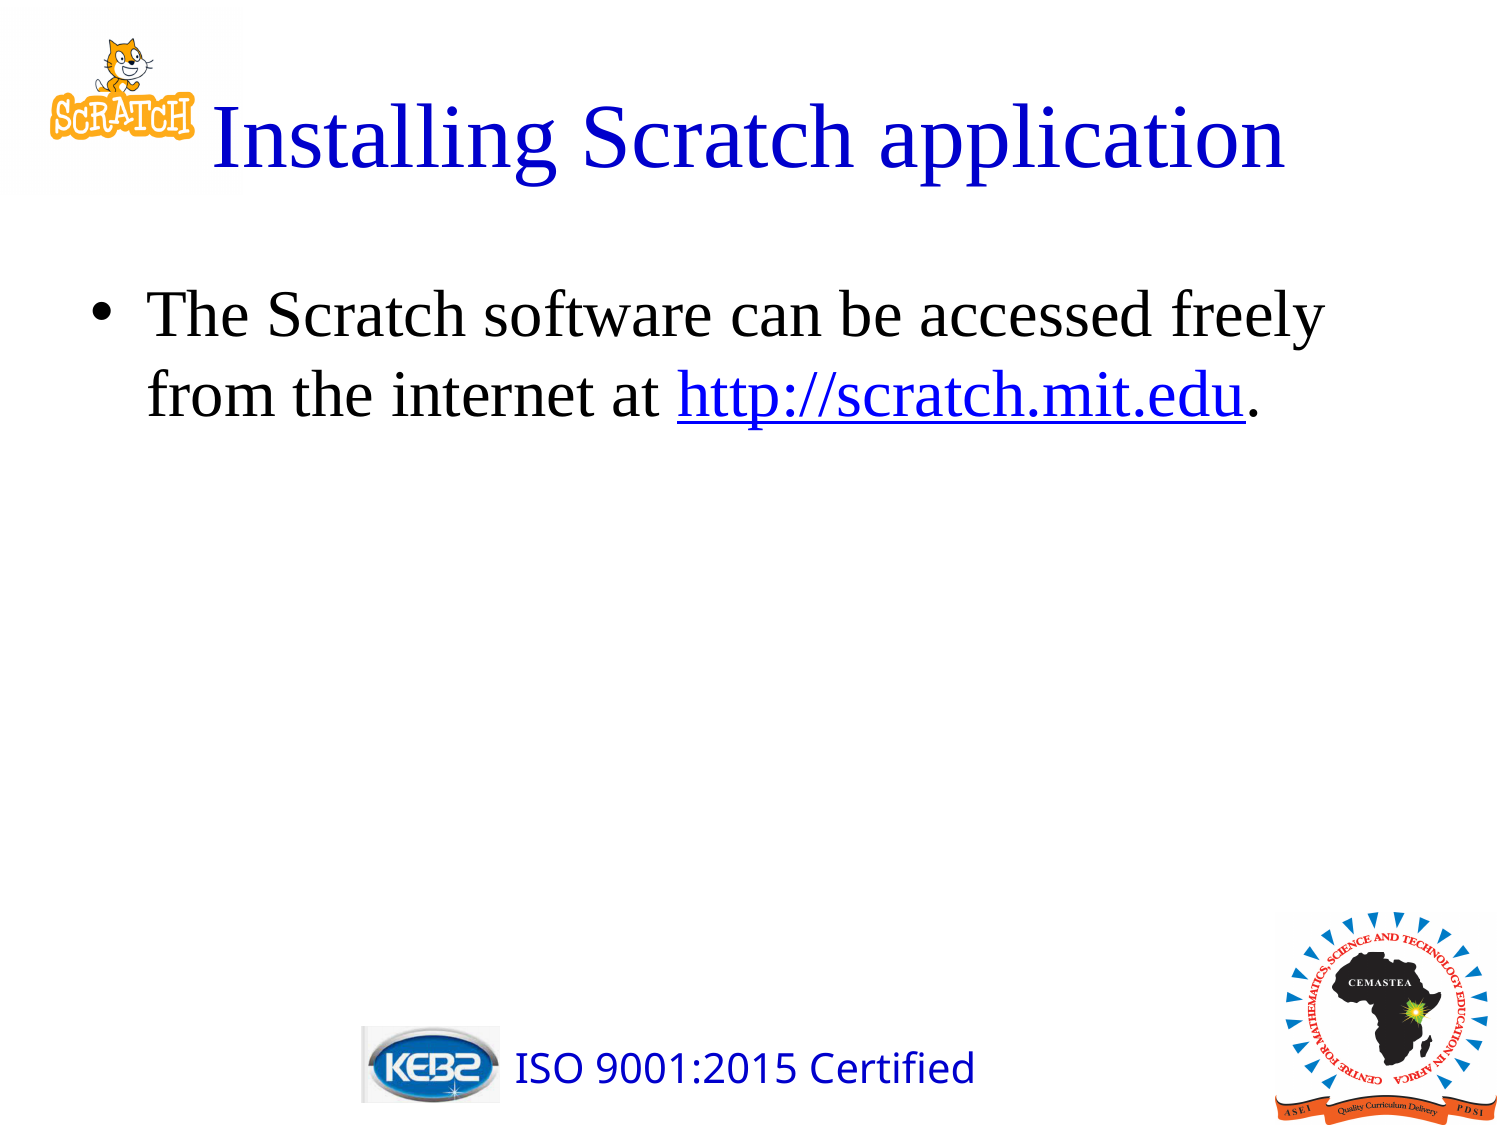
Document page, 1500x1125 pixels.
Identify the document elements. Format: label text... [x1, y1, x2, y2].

picture [1275, 912, 1497, 1125]
picture [361, 1026, 500, 1103]
list The Scratch software can be accessed freely from the internet at http://scratch.mit.edu. [75, 262, 1425, 1005]
picture [0, 7, 243, 195]
title Installing Scratch application [75, 37, 1425, 225]
